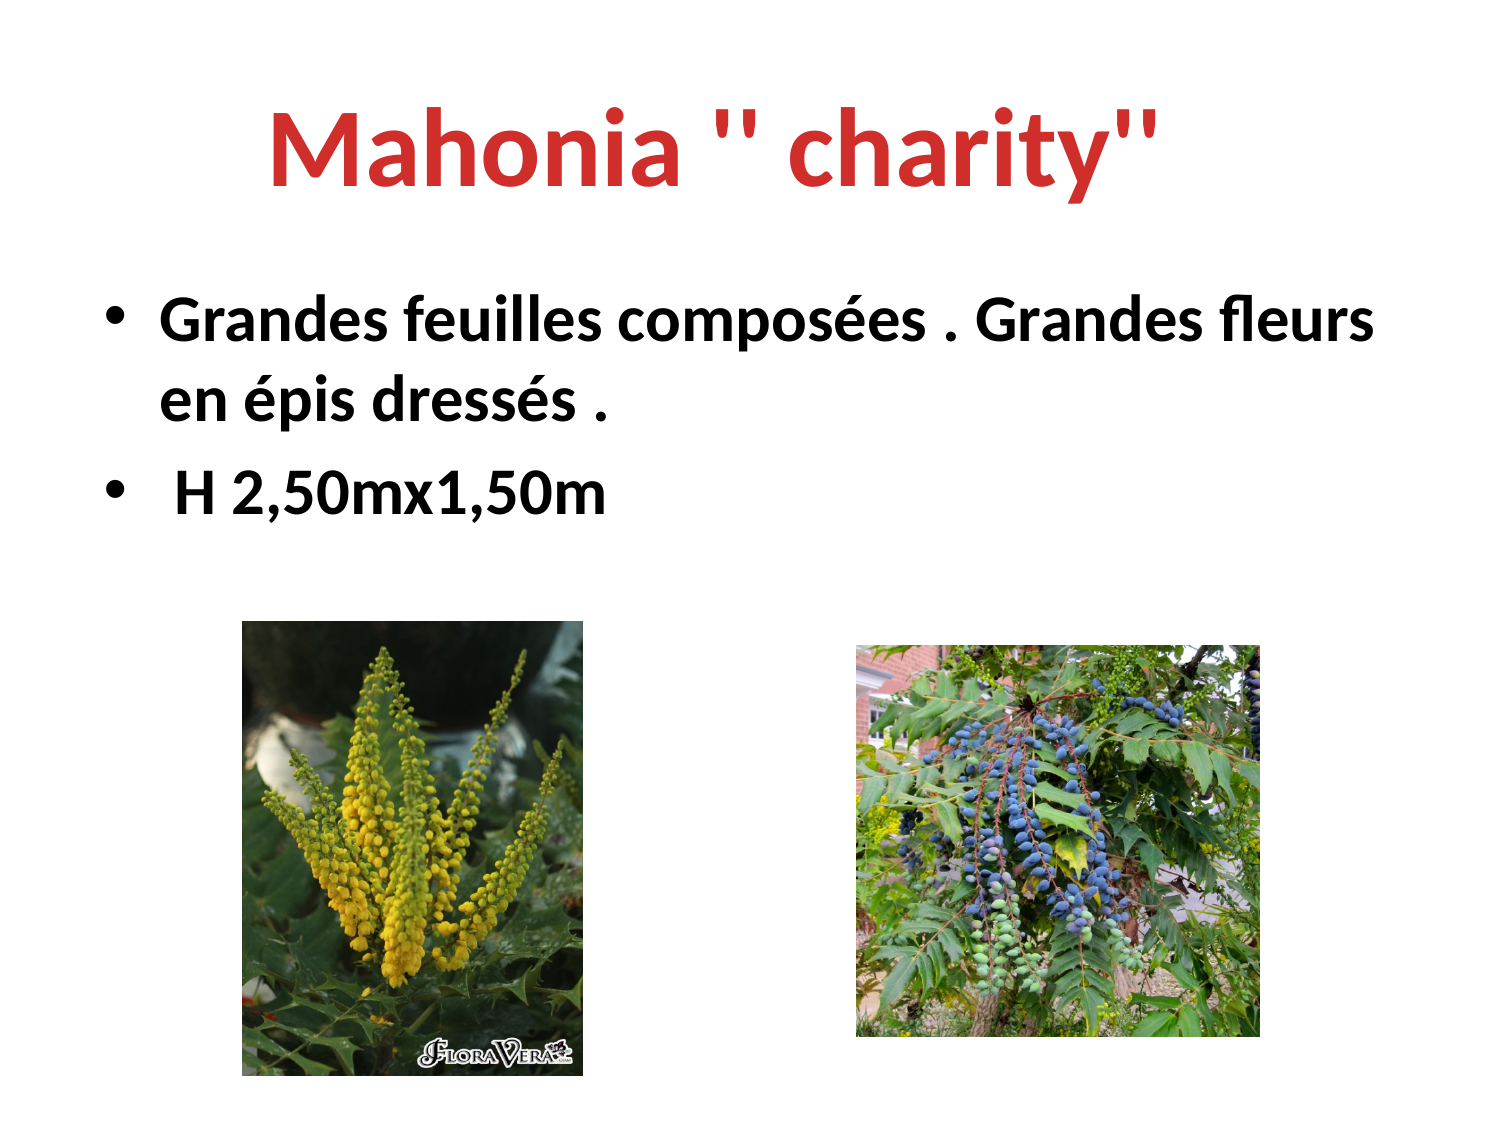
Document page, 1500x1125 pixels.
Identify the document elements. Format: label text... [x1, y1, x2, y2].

picture [241, 621, 583, 1076]
text_box Mahonia '' charity'' [251, 66, 1205, 217]
list Grandes feuilles composées . Grandes fleurs en épis dressés . H 2,50mx1,50m [88, 267, 1439, 675]
picture [855, 644, 1260, 1037]
